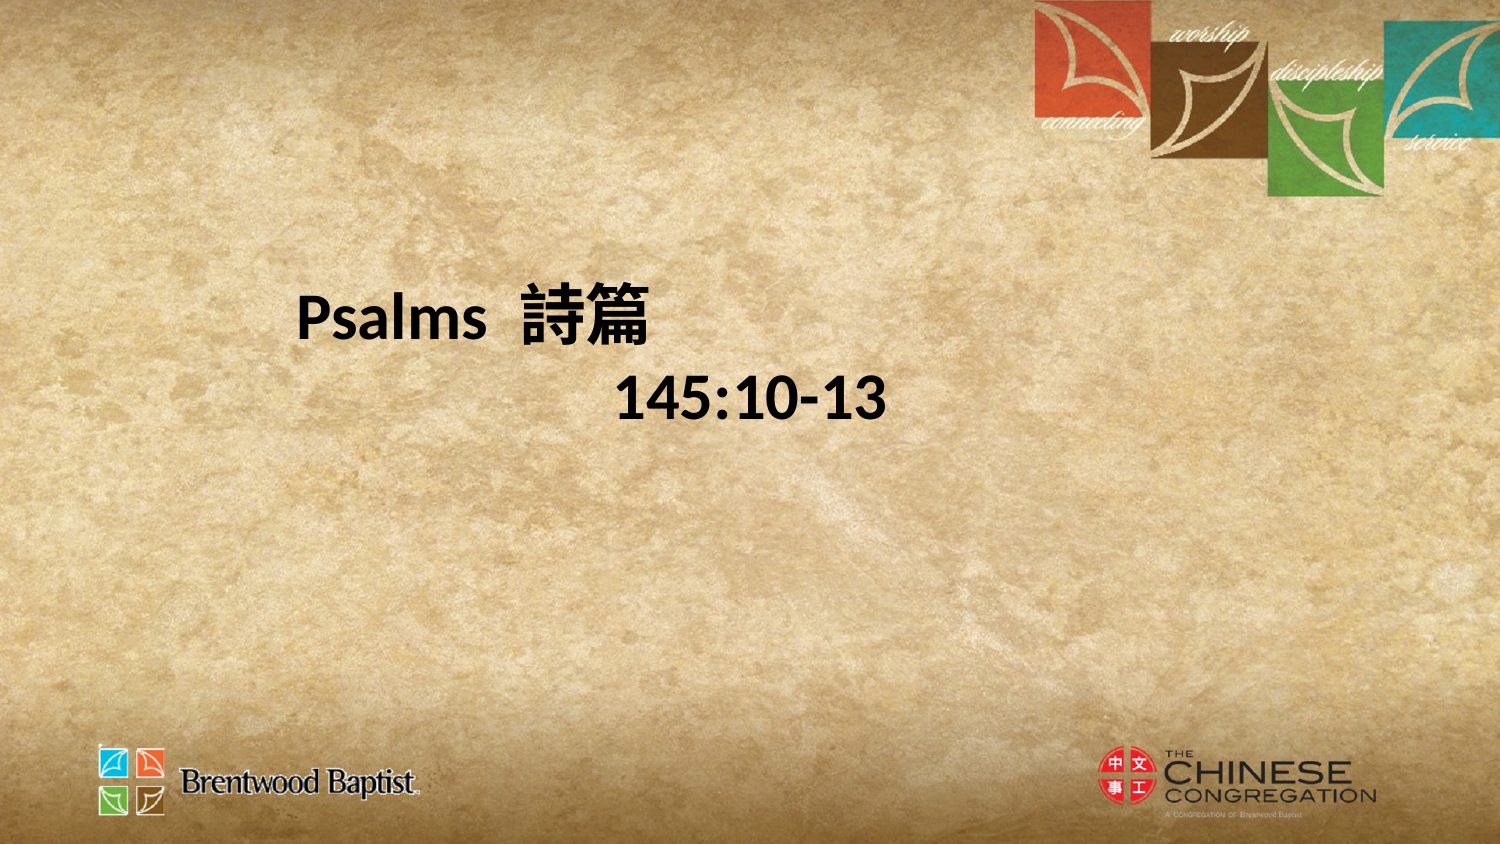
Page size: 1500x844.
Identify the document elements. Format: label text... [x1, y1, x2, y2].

picture [0, 0, 1500, 844]
text_box Psalms 詩篇 145:10-13 [281, 265, 1219, 441]
